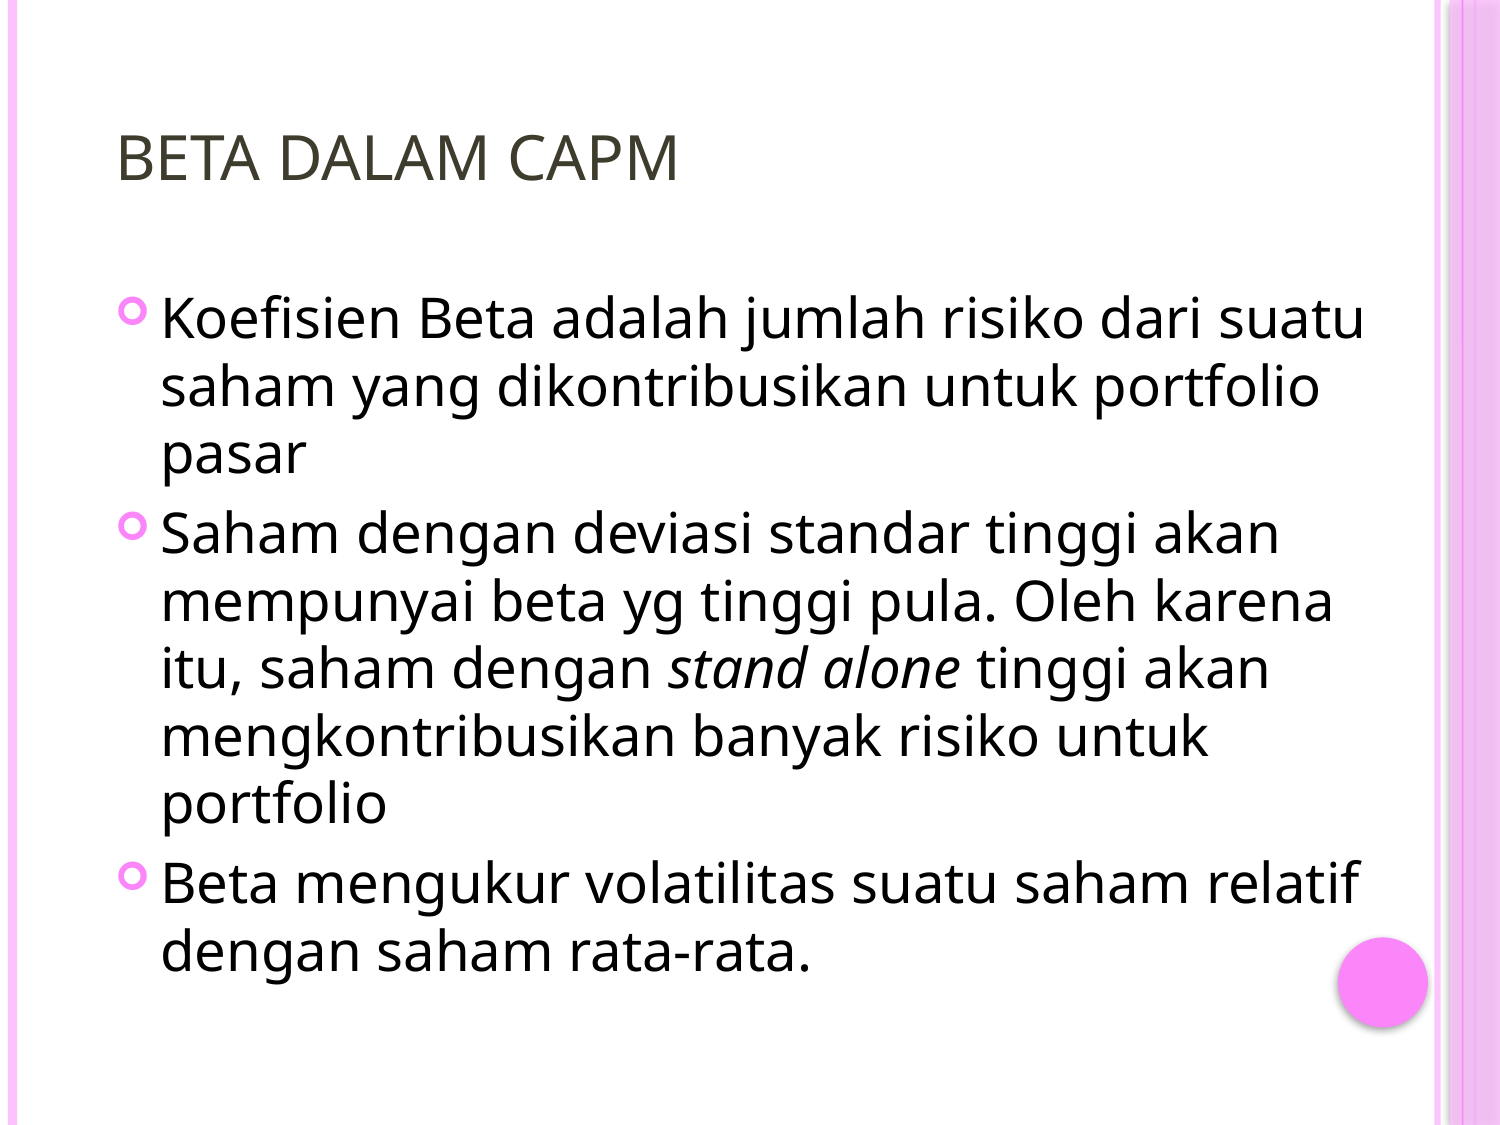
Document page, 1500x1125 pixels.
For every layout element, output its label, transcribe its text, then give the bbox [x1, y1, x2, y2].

list Koefisien Beta adalah jumlah risiko dari suatu saham yang dikontribusikan untuk portfolio pasar Saham dengan deviasi standar tinggi akan mempunyai beta yg tinggi pula. Oleh karena itu, saham dengan stand alone tinggi akan mengkontribusikan banyak risiko untuk portfolio Beta mengukur volatilitas suatu saham relatif dengan saham rata-rata. [100, 275, 1438, 1000]
title BETA DALAM CAPM [100, 37, 1438, 200]
